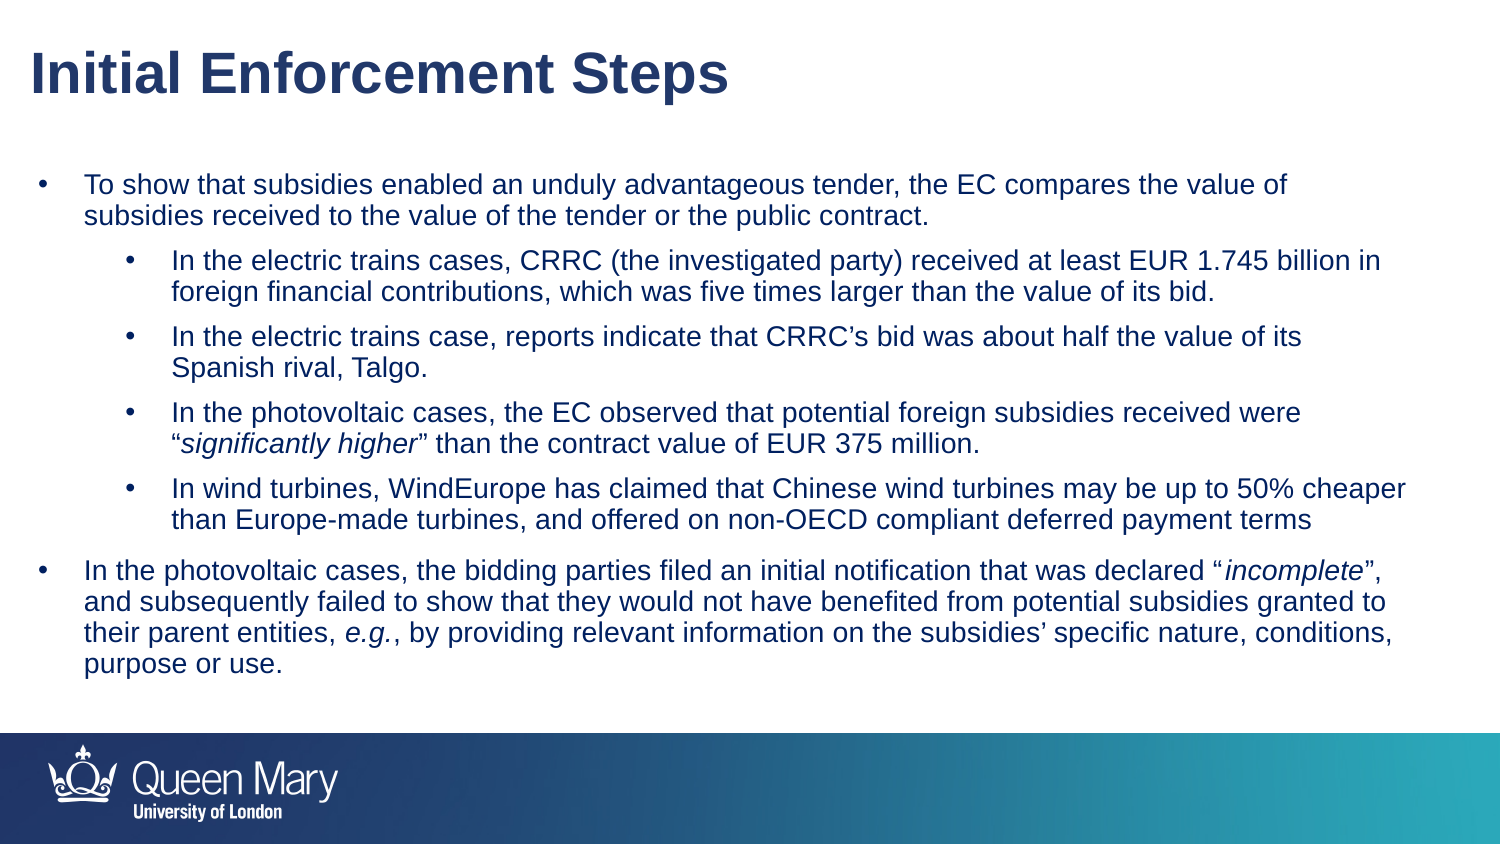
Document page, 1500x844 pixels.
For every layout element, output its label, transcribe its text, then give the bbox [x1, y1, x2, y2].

text_box Initial Enforcement Steps [30, 43, 1454, 214]
list To show that subsidies enabled an unduly advantageous tender, the EC compares the value of subsidies received to the value of the tender or the public contract. In the electric trains cases, CRRC (the investigated party) received at least EUR 1.745 billion in foreign financial contributions, which was five times larger than the value of its bid. In the electric trains case, reports indicate that CRRC’s bid was about half the value of its Spanish rival, Talgo. In the photovoltaic cases, the EC observed that potential foreign subsidies received were “significantly higher” than the contract value of EUR 375 million. In wind turbines, WindEurope has claimed that Chinese wind turbines may be up to 50% cheaper than Europe-made turbines, and offered on non-OECD compliant deferred payment terms In the photovoltaic cases, the bidding parties filed an initial notification that was declared “incomplete”, and subsequently failed to show that they would not have benefited from potential subsidies granted to their parent entities, e.g., by providing relevant information on the subsidies’ specific nature, conditions, purpose or use. [30, 214, 1423, 700]
picture [0, 733, 1500, 844]
